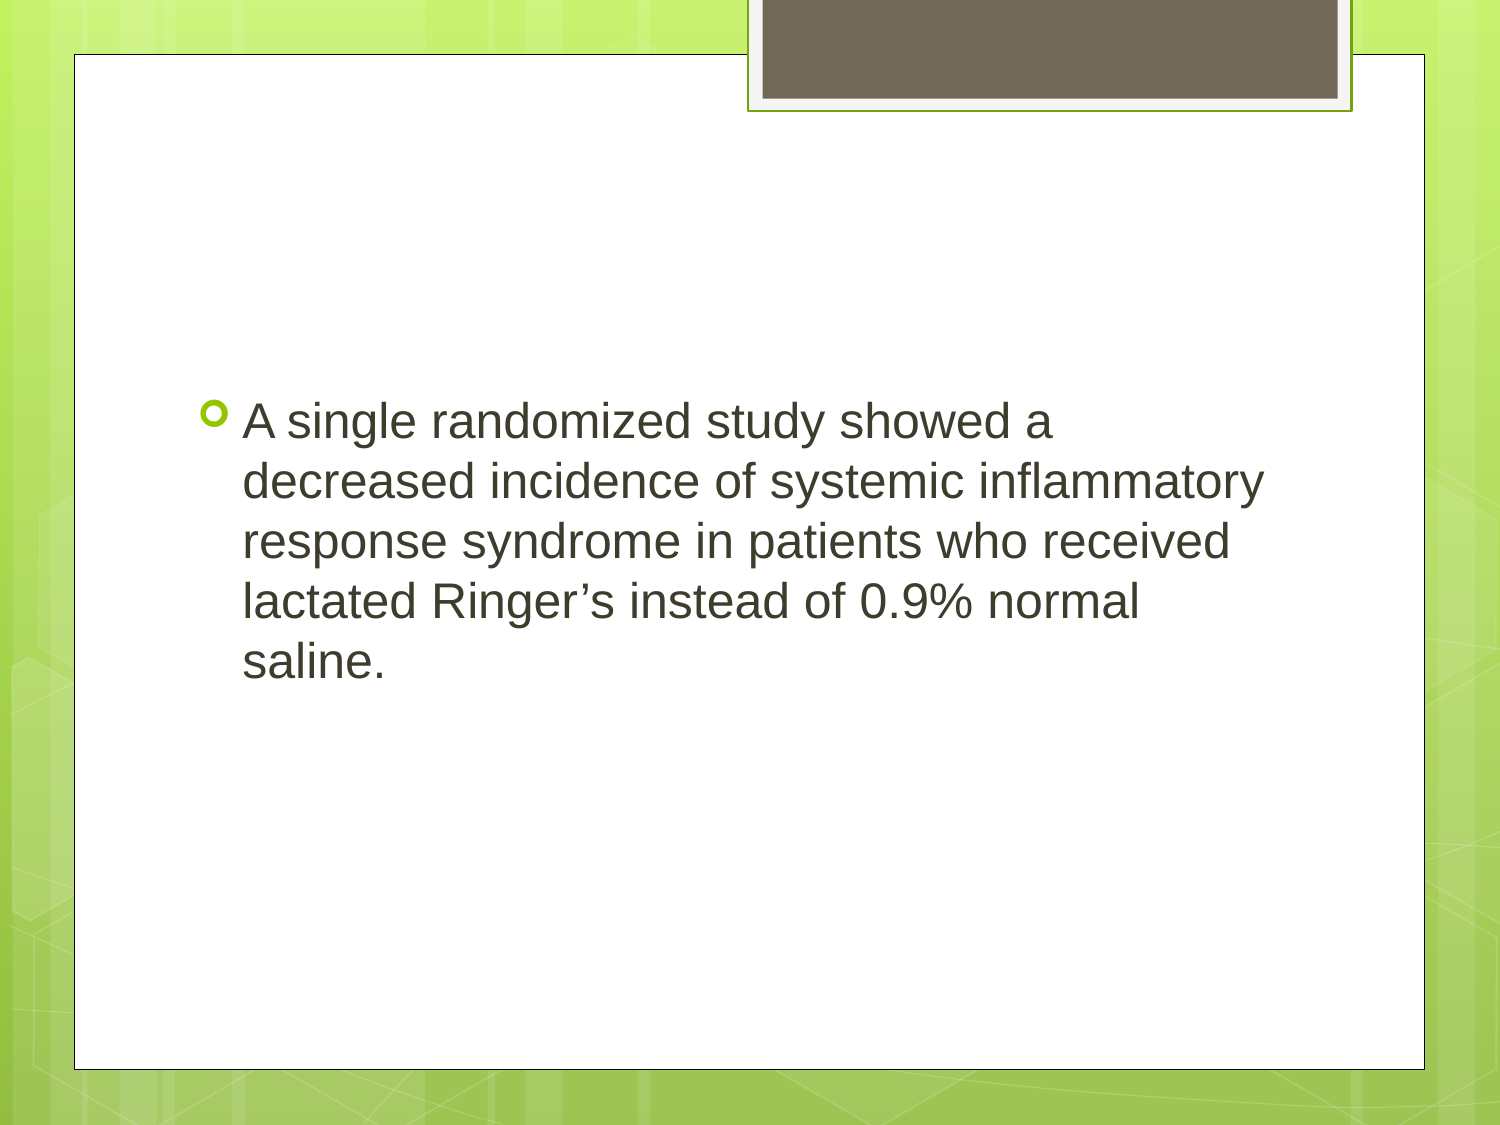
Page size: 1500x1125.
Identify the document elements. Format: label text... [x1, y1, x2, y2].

list A single randomized study showed a decreased incidence of systemic inflammatory response syndrome in patients who received lactated Ringer’s instead of 0.9% normal saline. [171, 381, 1283, 957]
